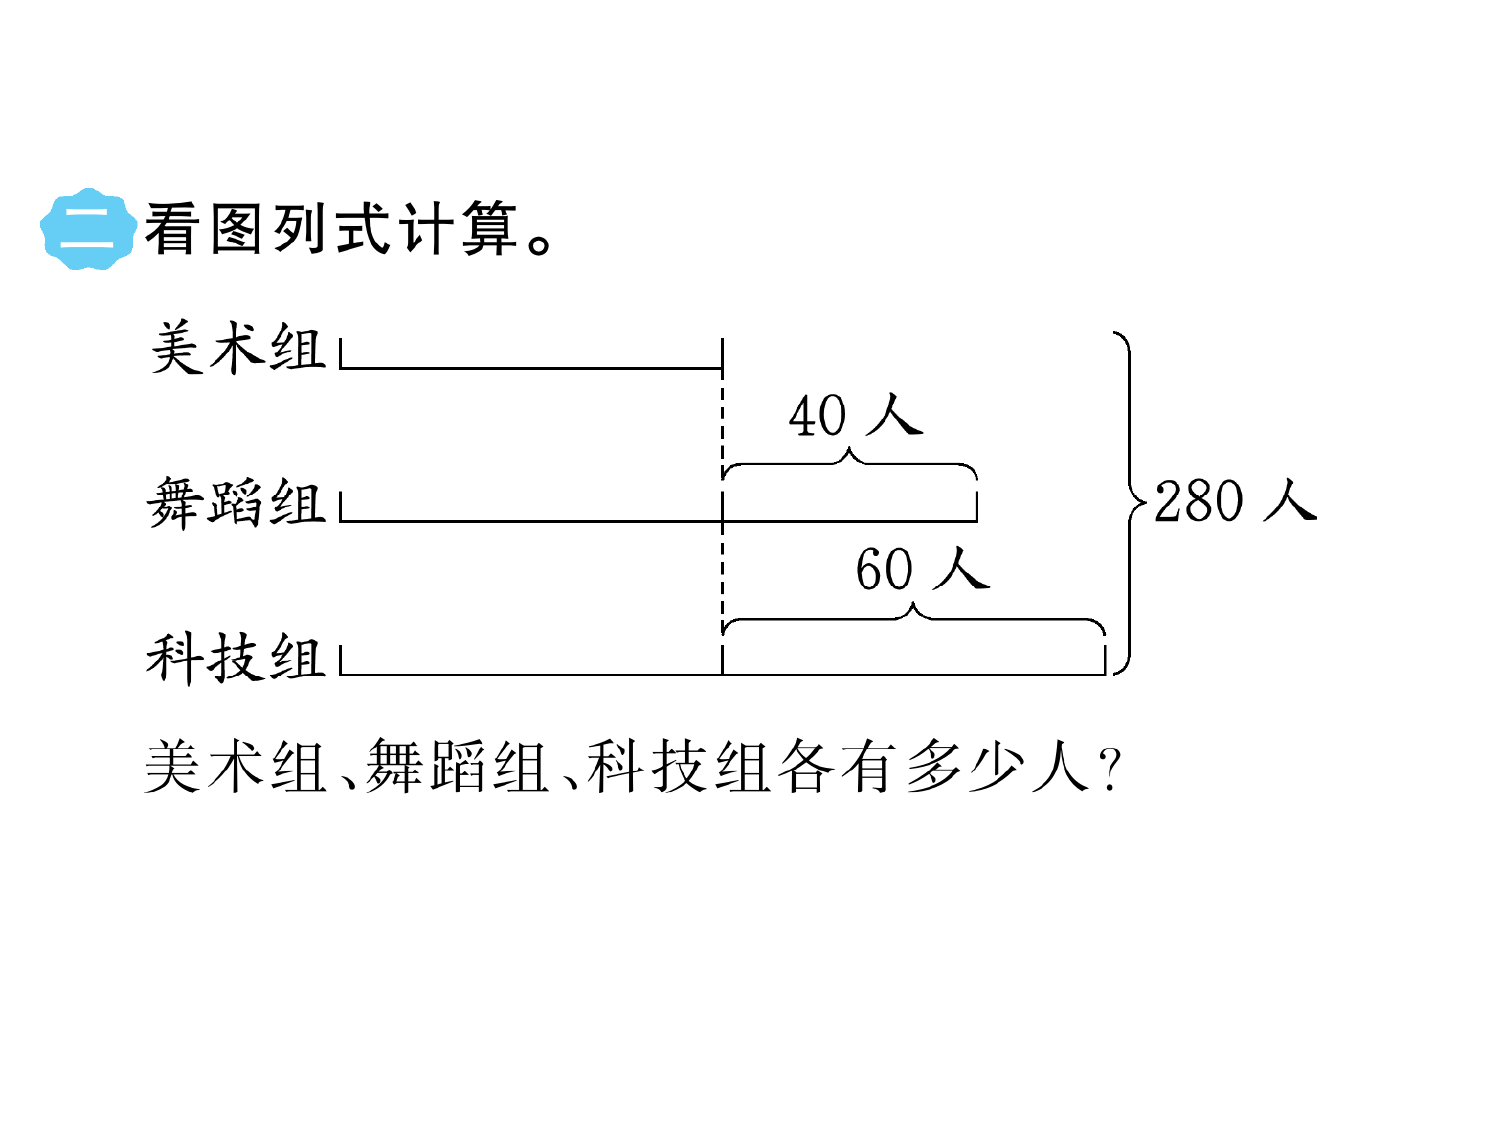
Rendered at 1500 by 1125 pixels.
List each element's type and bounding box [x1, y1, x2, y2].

picture [35, 177, 1356, 1122]
